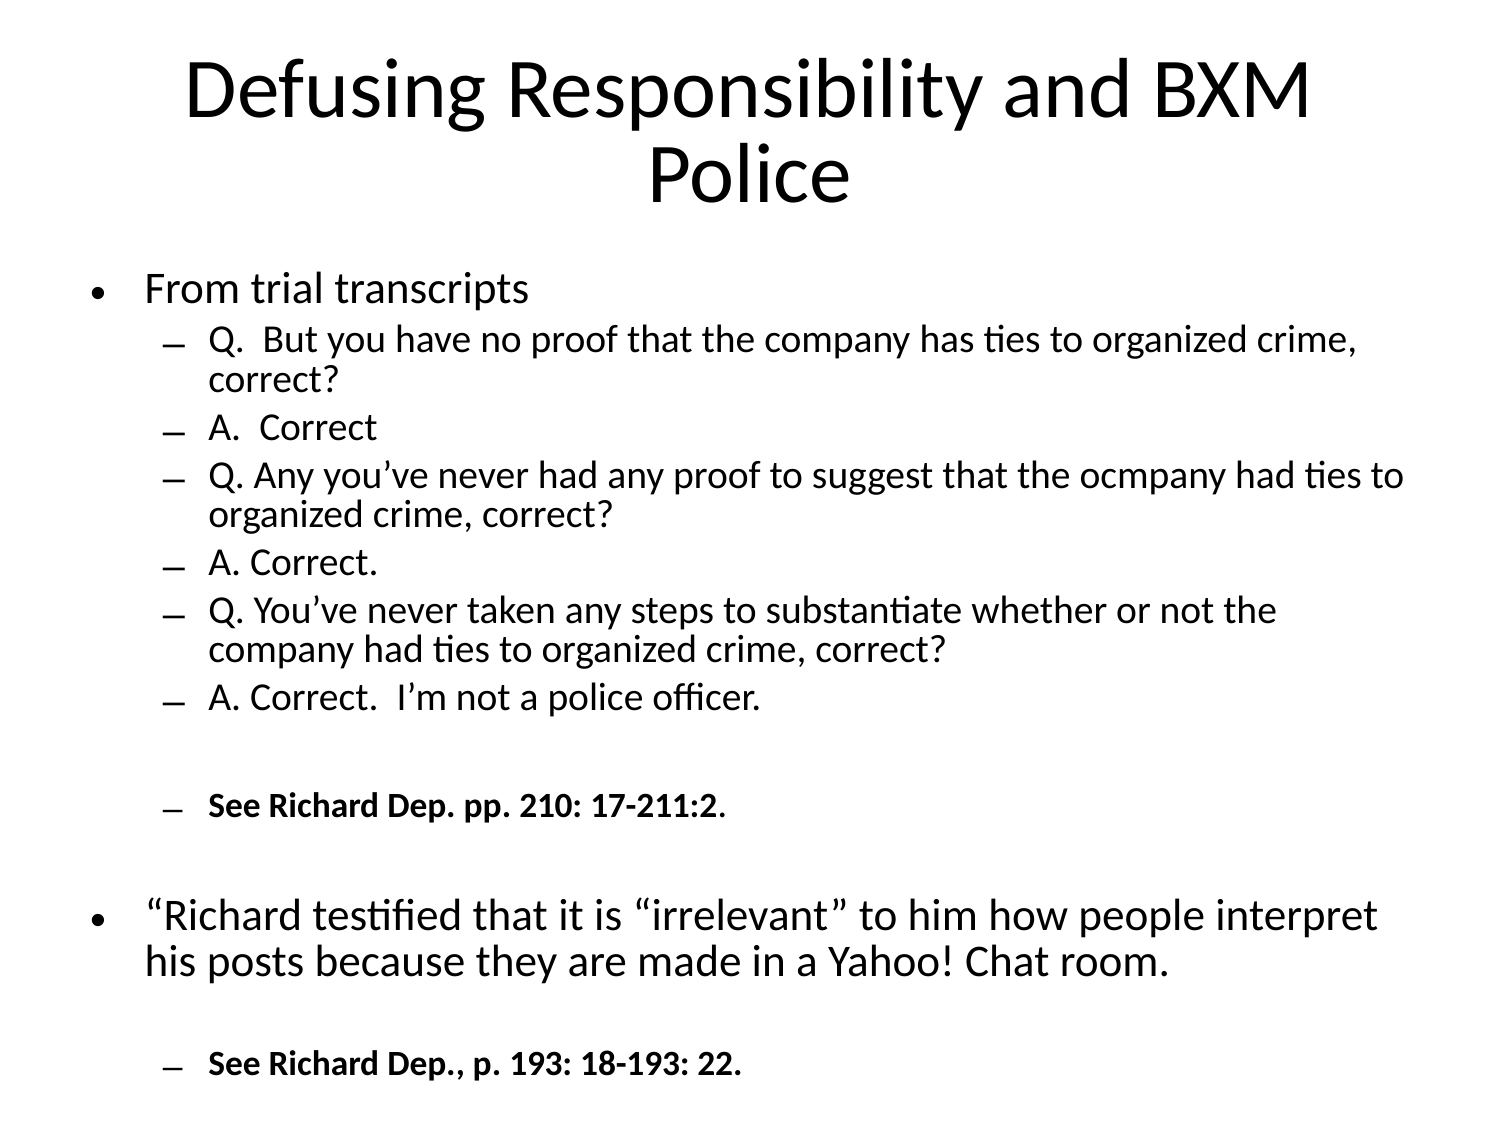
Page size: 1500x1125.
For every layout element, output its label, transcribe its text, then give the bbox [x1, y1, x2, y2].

list From trial transcripts Q. But you have no proof that the company has ties to organized crime, correct? A. Correct Q. Any you’ve never had any proof to suggest that the ocmpany had ties to organized crime, correct? A. Correct. Q. You’ve never taken any steps to substantiate whether or not the company had ties to organized crime, correct? A. Correct. I’m not a police officer. See Richard Dep. pp. 210: 17-211:2. “Richard testified that it is “irrelevant” to him how people interpret his posts because they are made in a Yahoo! Chat room. See Richard Dep., p. 193: 18-193: 22. [75, 262, 1425, 1100]
title Defusing Responsibility and BXM Police [75, 45, 1425, 233]
